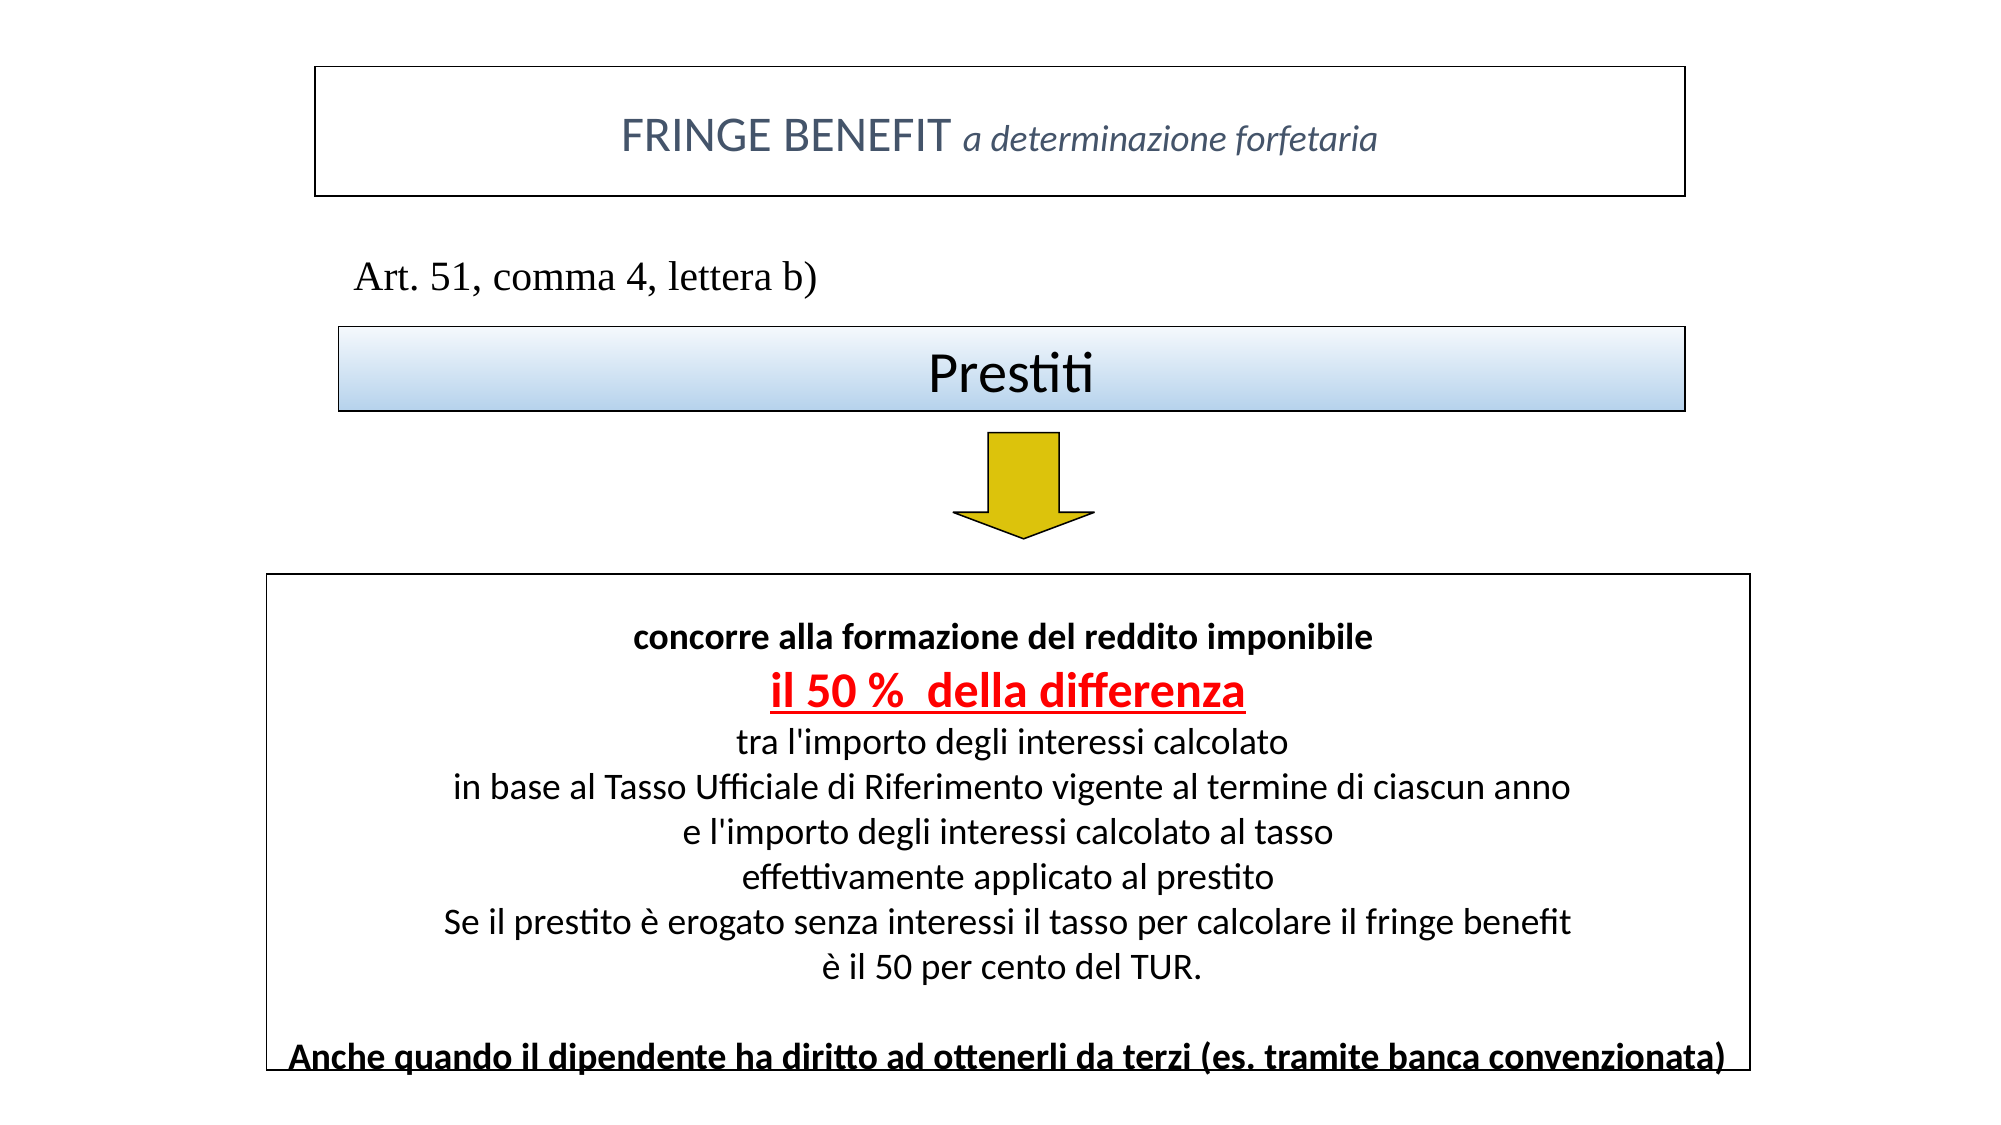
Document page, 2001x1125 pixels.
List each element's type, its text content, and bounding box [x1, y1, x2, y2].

text_box Art. 51, comma 4, lettera b) [338, 240, 942, 306]
text_box concorre alla formazione del reddito imponibile il 50 % della differenza tra l'importo degli interessi calcolato in base al Tasso Ufficiale di Riferimento vigente al termine di ciascun anno e l'importo degli interessi calcolato al tasso effettivamente applicato al prestito Se il prestito è erogato senza interessi il tasso per calcolare il fringe benefit è il 50 per cento del TUR. Anche quando il dipendente ha diritto ad ottenerli da terzi (es. tramite banca convenzionata) [266, 574, 1750, 1071]
text_box Prestiti [338, 326, 1686, 411]
text_box FRINGE BENEFIT a determinazione forfetaria [314, 66, 1686, 197]
text_box [249, 49, 1750, 188]
list [249, 399, 1750, 1013]
text_box [952, 432, 1095, 539]
